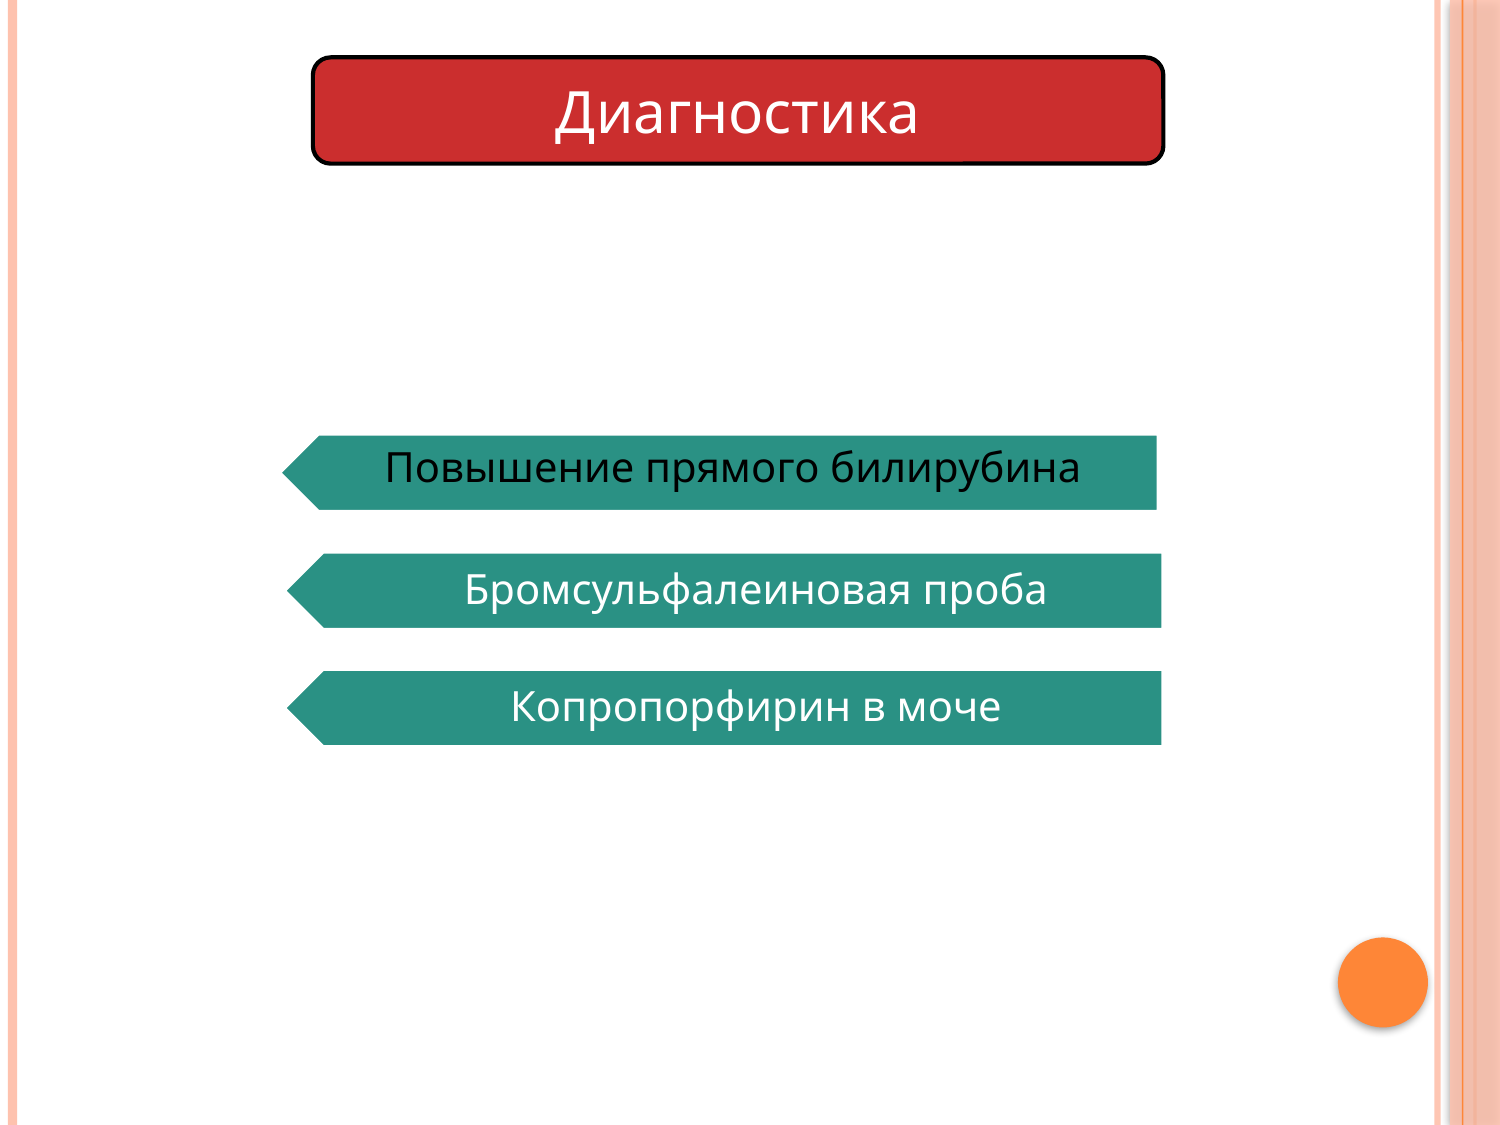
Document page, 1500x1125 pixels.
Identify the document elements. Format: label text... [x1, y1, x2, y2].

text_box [283, 668, 1164, 748]
text_box Диагностика [310, 55, 1166, 166]
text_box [28, 396, 1353, 871]
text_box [278, 433, 1160, 513]
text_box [283, 551, 1164, 631]
